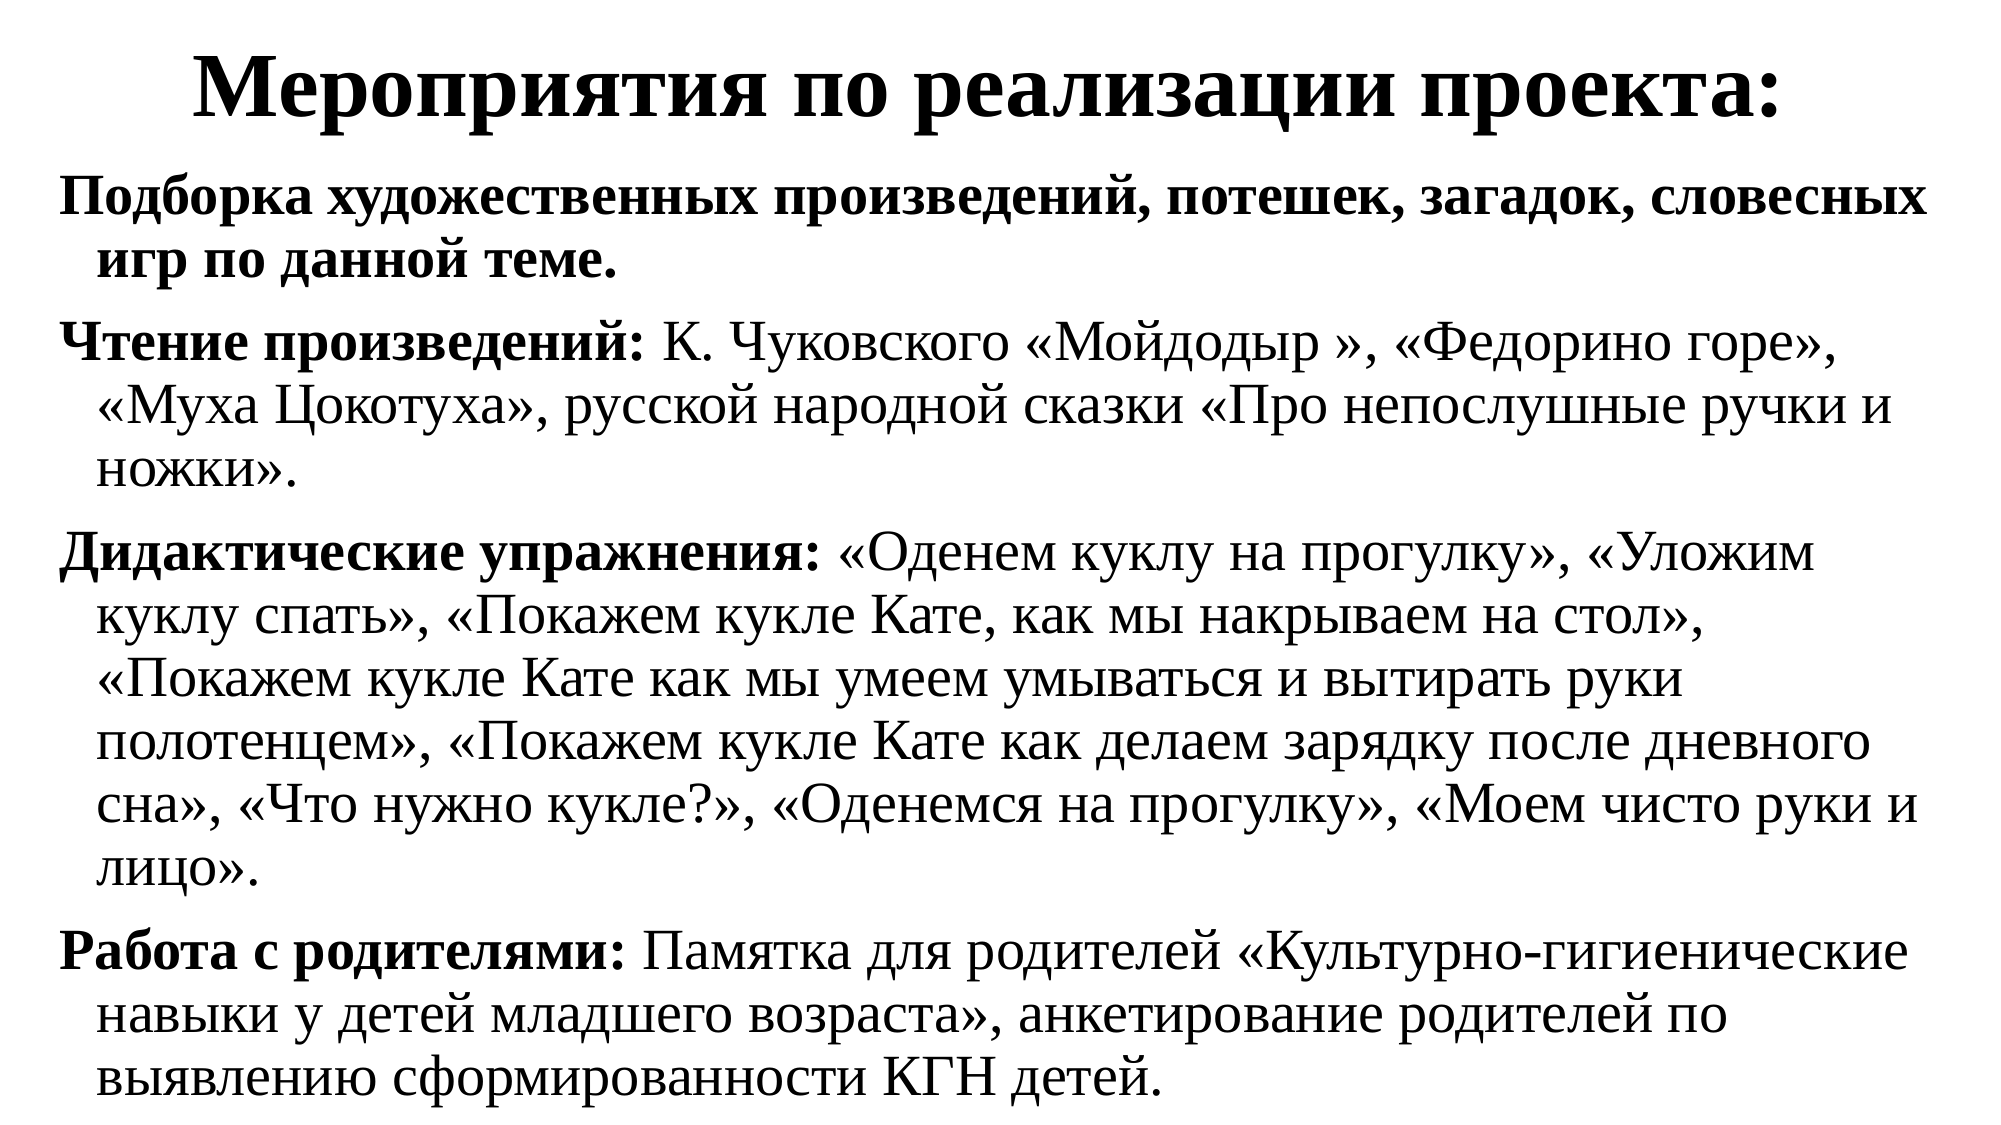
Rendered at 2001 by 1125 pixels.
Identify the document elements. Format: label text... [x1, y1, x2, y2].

title Мероприятия по реализации проекта: [127, 0, 1853, 155]
list Подборка художественных произведений, потешек, загадок, словесных игр по данной теме. Чтение произведений: К. Чуковского «Мойдодыр », «Федорино горе», «Муха Цокотуха», русской народной сказки «Про непослушные ручки и ножки». Дидактические упражнения: «Оденем куклу на прогулку», «Уложим куклу спать», «Покажем кукле Кате, как мы накрываем на стол», «Покажем кукле Кате как мы умеем умываться и вытирать руки полотенцем», «Покажем кукле Кате как делаем зарядку после дневного сна», «Что нужно кукле?», «Оденемся на прогулку», «Моем чисто руки и лицо». Работа с родителями: Памятка для родителей «Культурно-гигиенические навыки у детей младшего возраста», анкетирование родителей по выявлению сформированности КГН детей. [44, 155, 1953, 1125]
